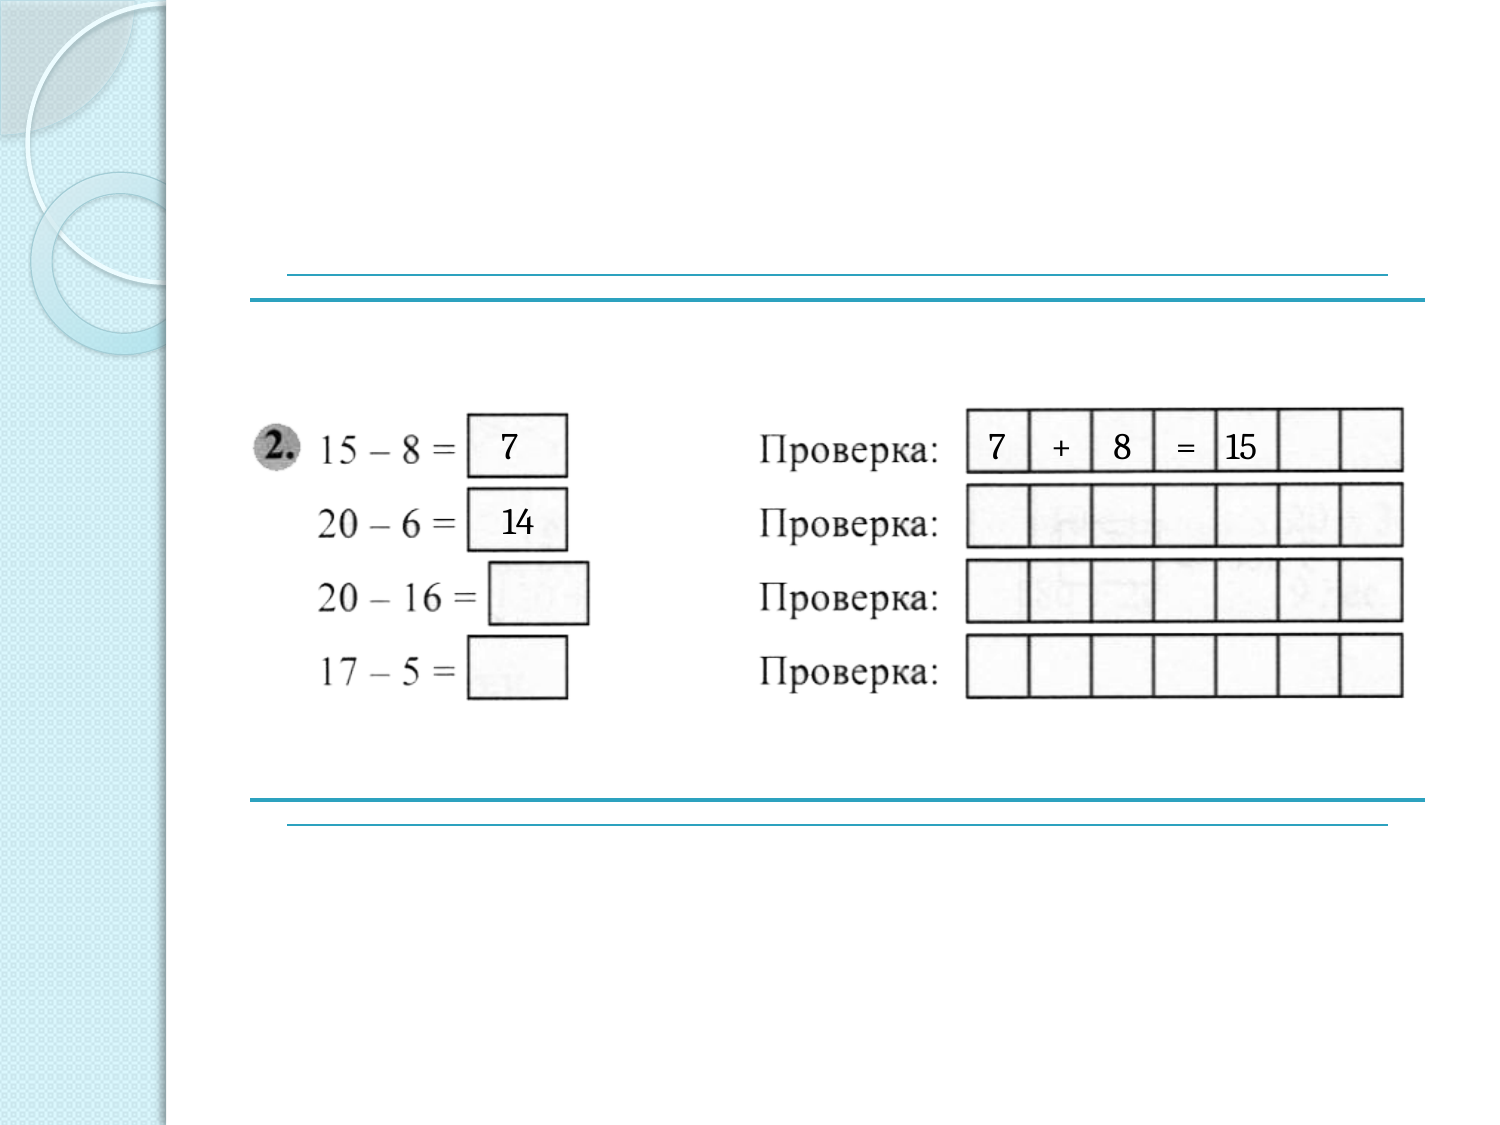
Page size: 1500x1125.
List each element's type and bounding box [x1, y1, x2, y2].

list [224, 387, 1456, 726]
